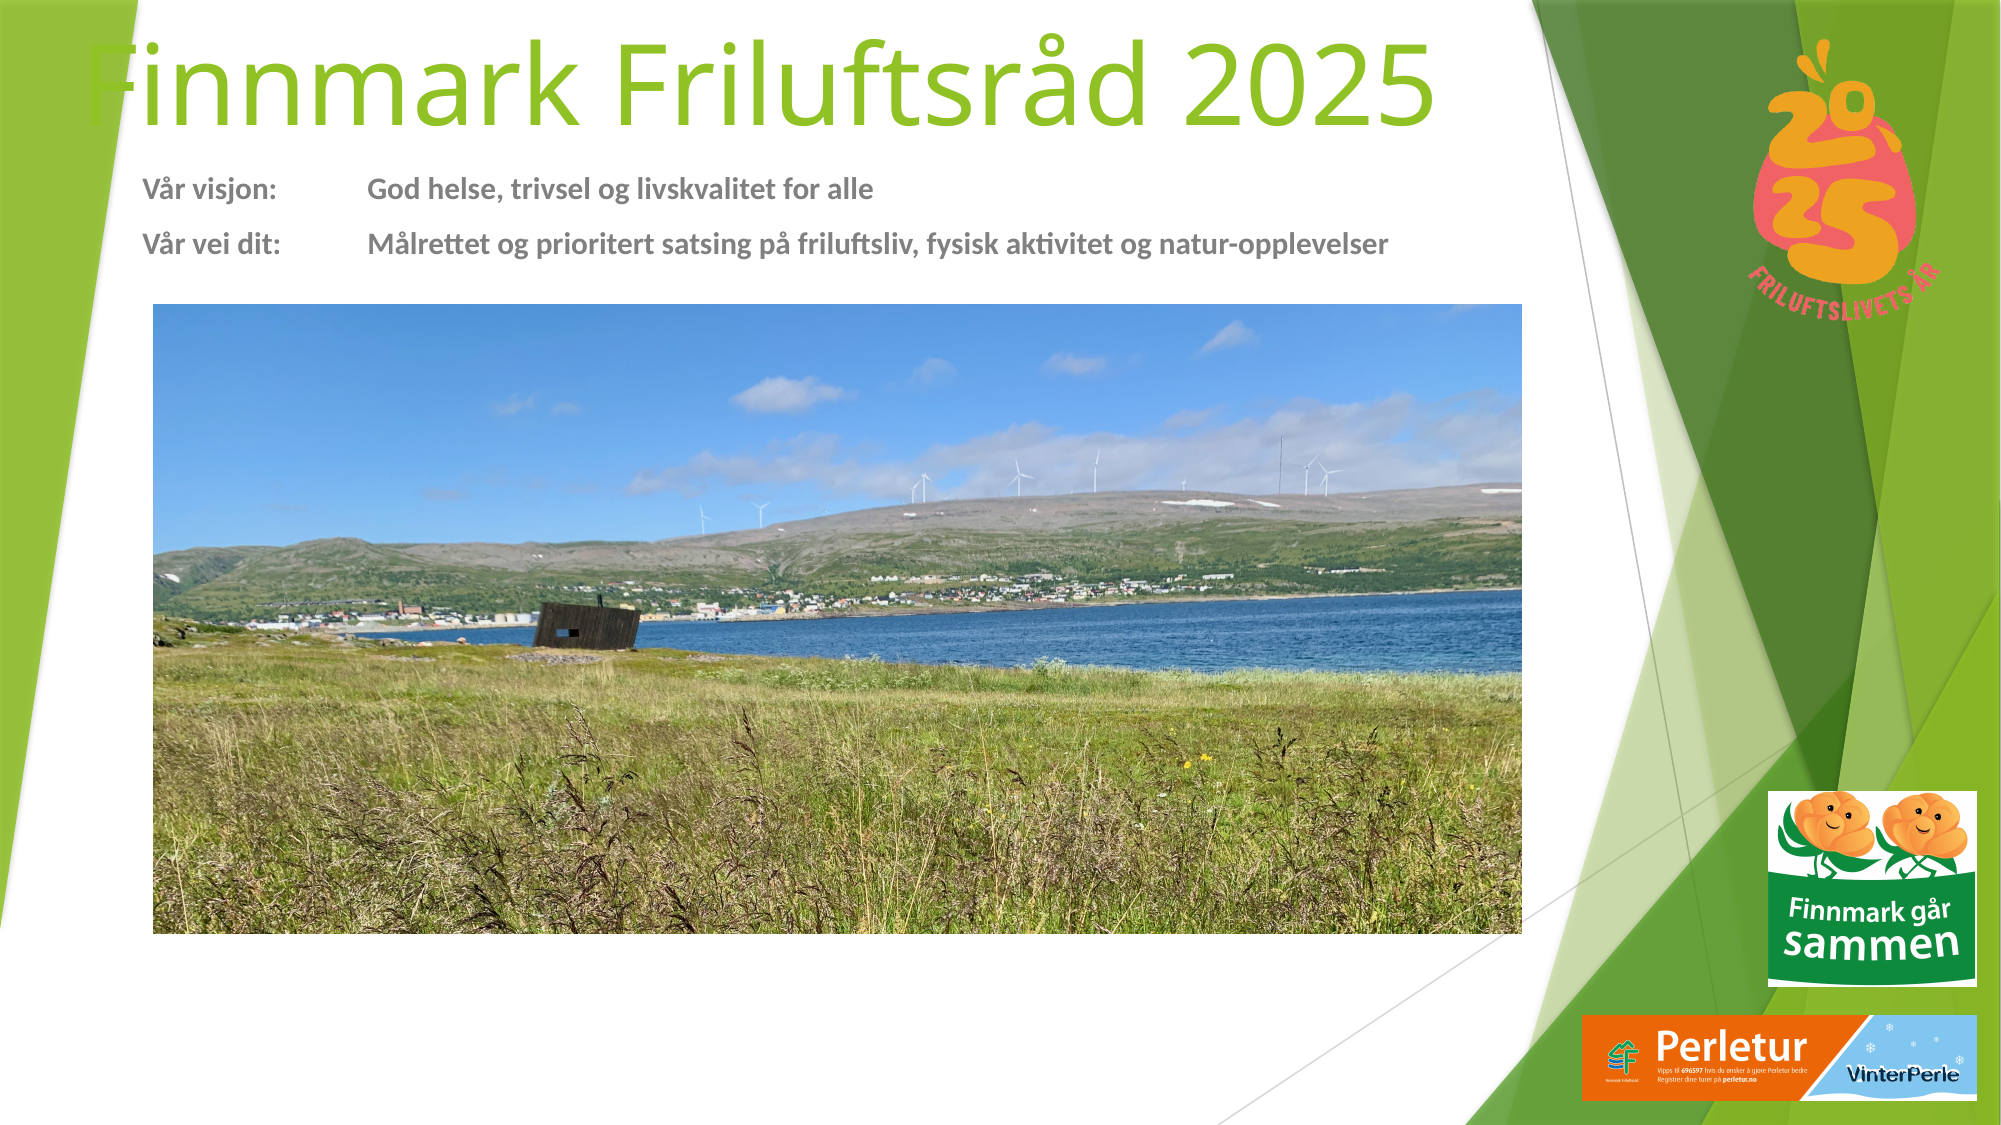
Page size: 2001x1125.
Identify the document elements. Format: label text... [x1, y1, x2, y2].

picture [1768, 791, 1977, 987]
subtitle Vår visjon: God helse, trivsel og livskvalitet for alle Vår vei dit: Målrettet og prioritert satsing på friluftsliv, fysisk aktivitet og natur-opplevelser [127, 155, 1522, 271]
title Finnmark Friluftsråd 2025 [29, 5, 1455, 156]
picture [152, 303, 1522, 934]
picture [1735, 33, 1951, 334]
picture [1582, 1014, 1977, 1101]
